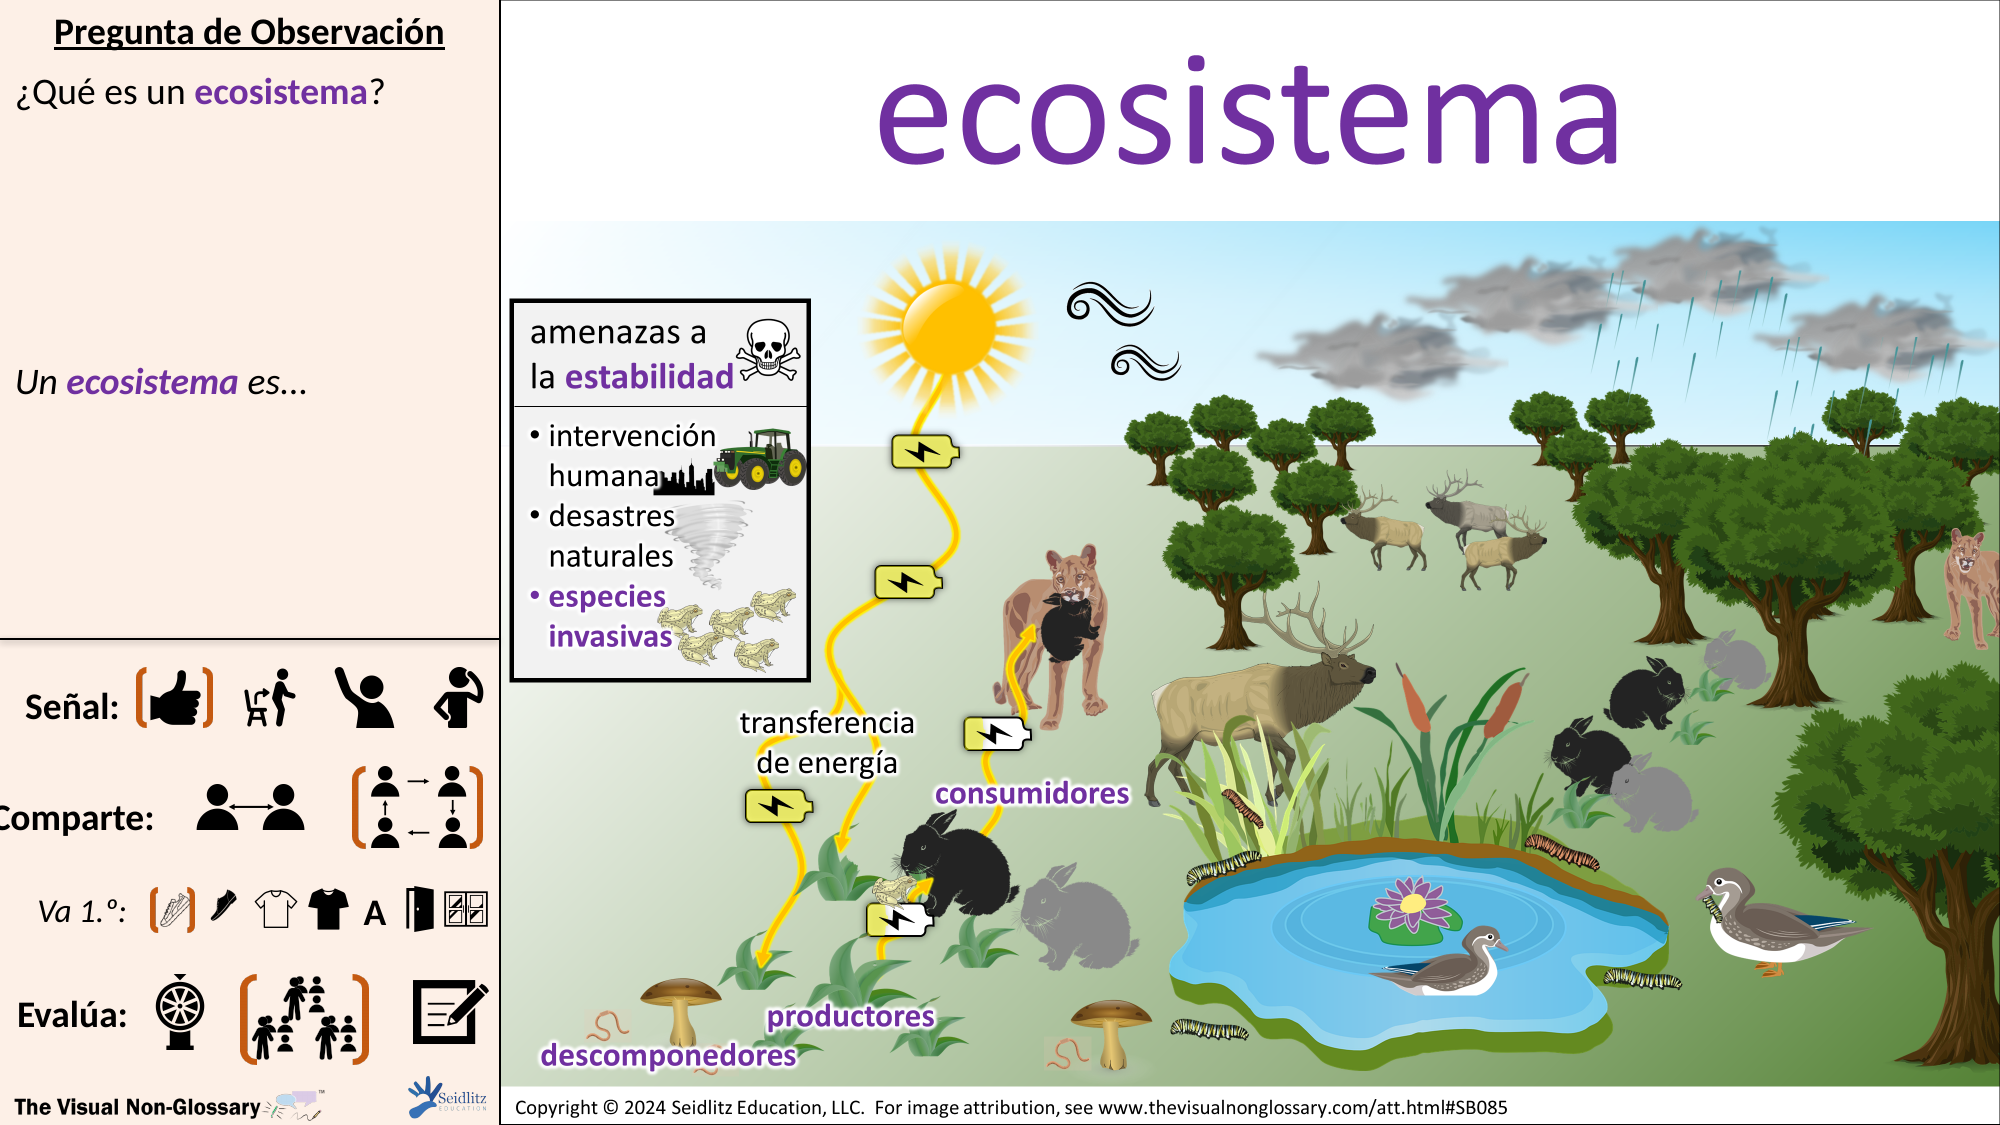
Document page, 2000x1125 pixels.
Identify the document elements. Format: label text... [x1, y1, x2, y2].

picture [0, 1084, 328, 1125]
picture [136, 667, 214, 728]
text_box Un ecosistema es... [0, 349, 494, 410]
picture [142, 974, 218, 1051]
text_box Va 1.º: [22, 881, 143, 937]
picture [403, 1073, 495, 1125]
text_box Pregunta de Observación [39, 0, 460, 59]
picture [253, 886, 299, 932]
picture [428, 667, 490, 728]
picture [202, 886, 241, 925]
picture [149, 886, 196, 934]
text_box Comparte: [0, 785, 170, 846]
picture [334, 667, 395, 728]
text_box ¿Qué es un ecosistema? [0, 59, 494, 120]
text_box Señal: [10, 674, 135, 735]
picture [352, 766, 484, 850]
picture [305, 886, 352, 932]
picture [499, 0, 2000, 1125]
picture [194, 784, 307, 830]
text_box A [348, 880, 402, 941]
picture [397, 886, 490, 932]
picture [413, 974, 490, 1051]
picture [239, 667, 301, 728]
text_box Evalúa: [2, 982, 137, 1043]
picture [239, 974, 370, 1066]
